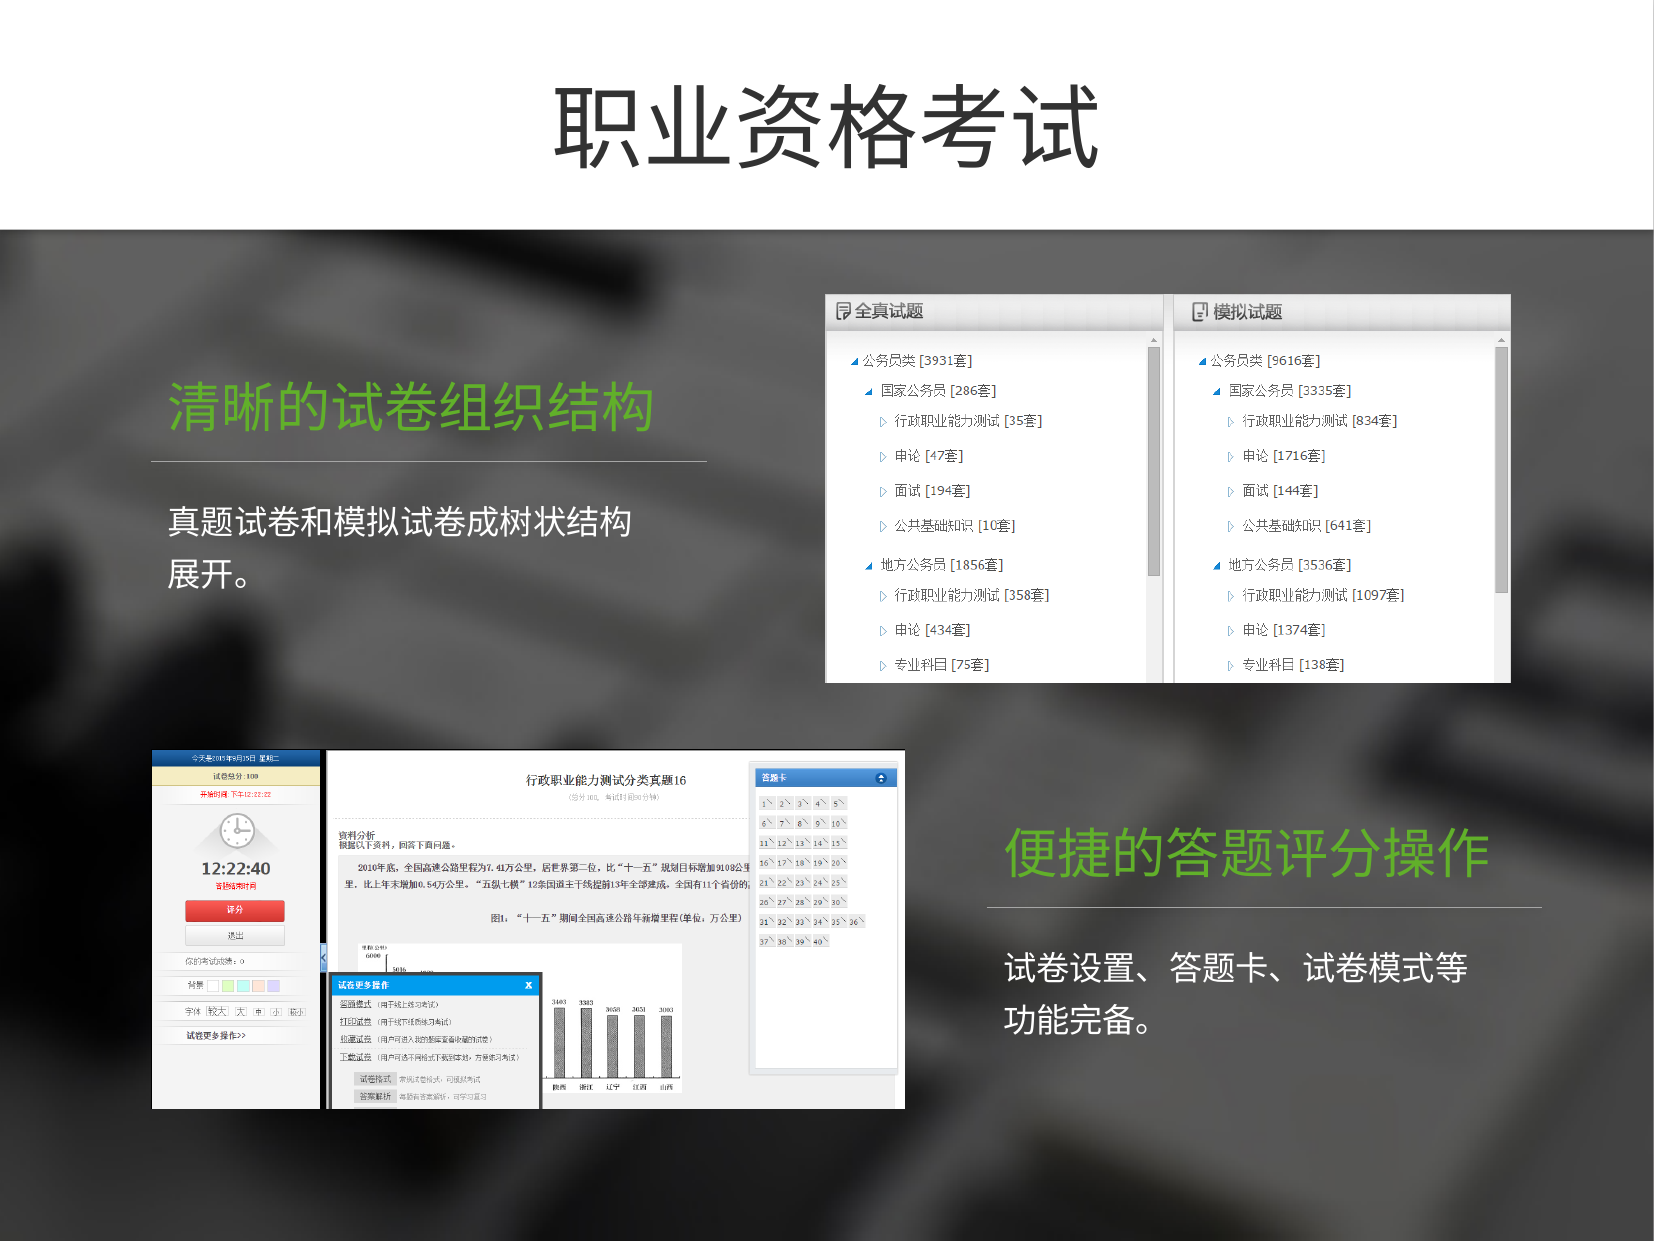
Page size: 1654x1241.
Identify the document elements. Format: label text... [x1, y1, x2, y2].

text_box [150, 365, 716, 604]
text_box 职业资格考试 [534, 61, 1119, 189]
picture [0, 230, 1654, 1241]
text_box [986, 810, 1551, 1045]
text_box [0, 0, 1654, 230]
